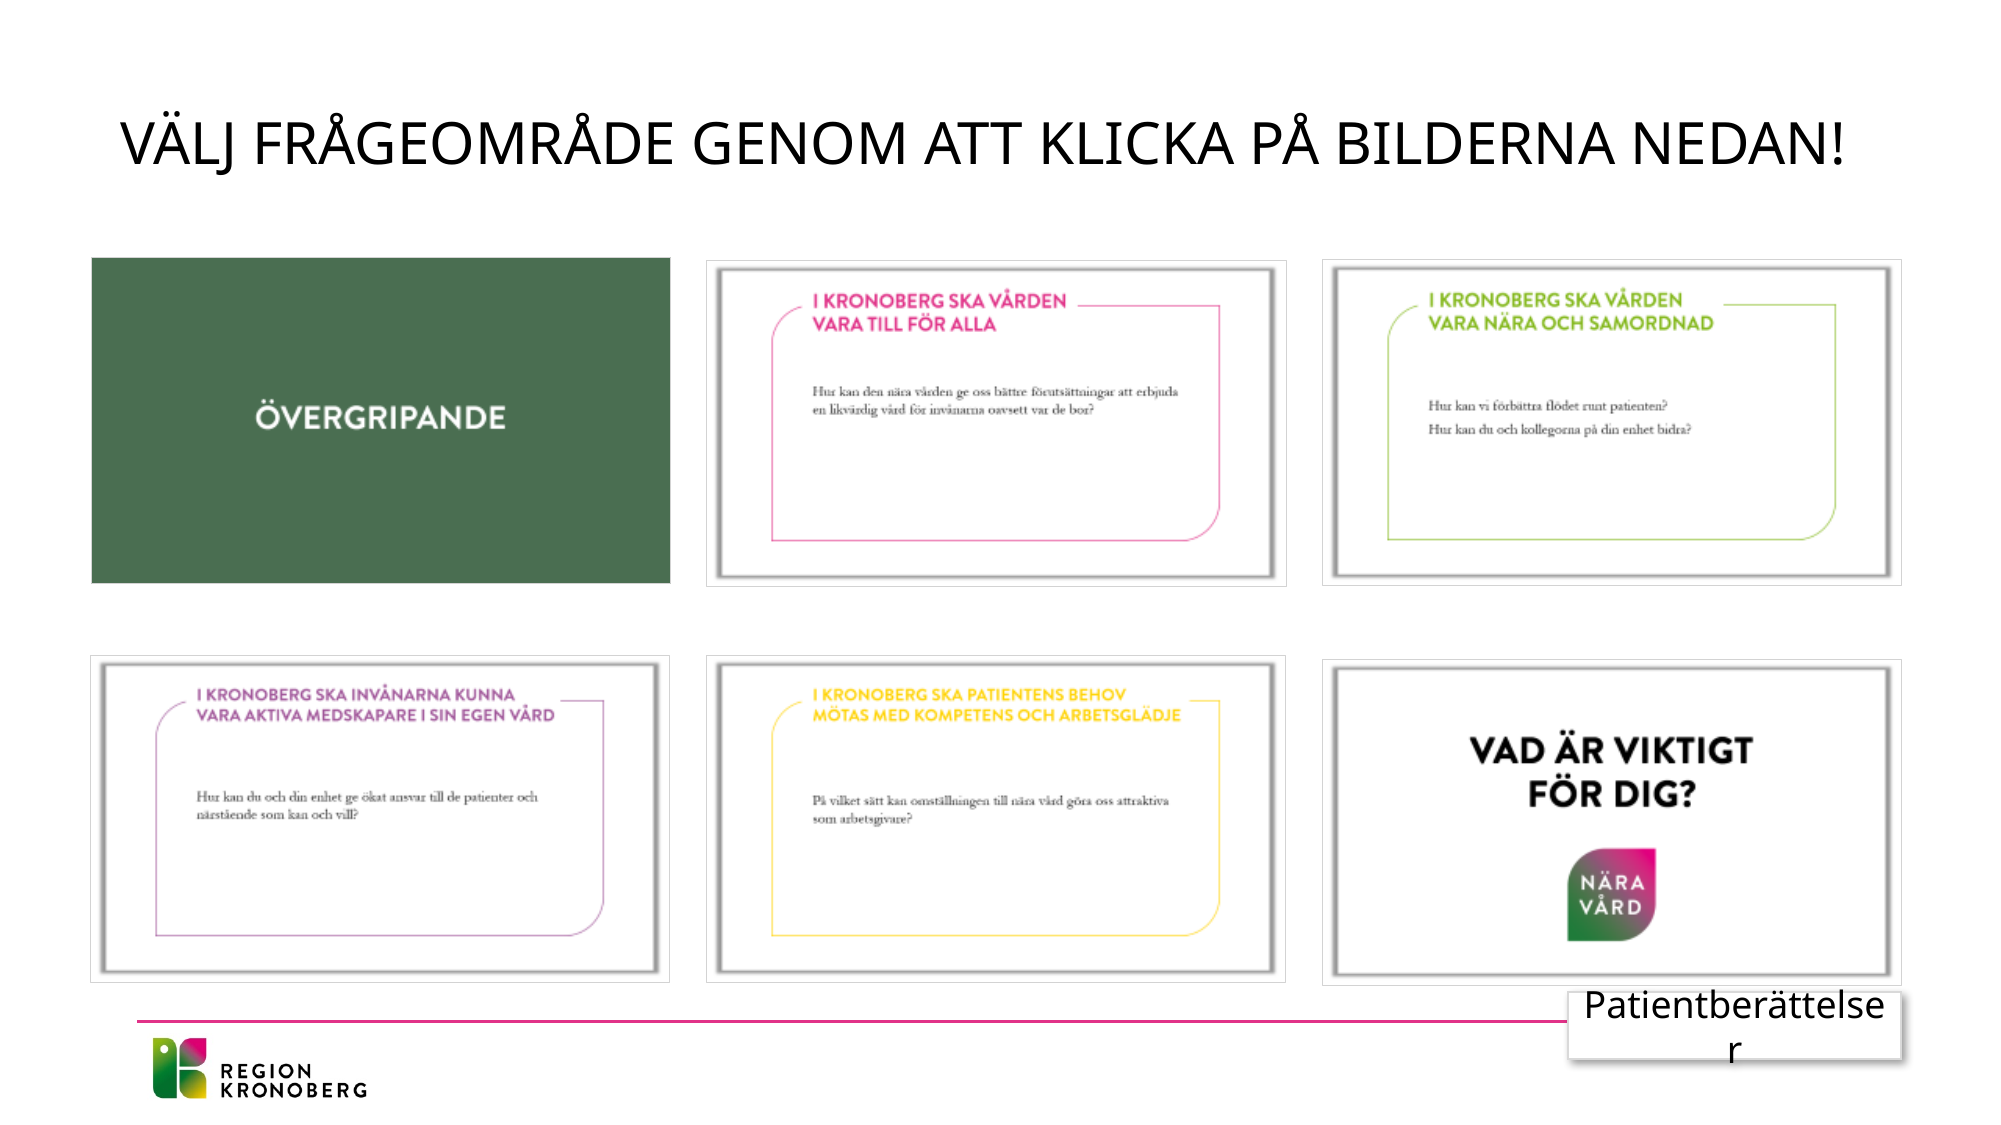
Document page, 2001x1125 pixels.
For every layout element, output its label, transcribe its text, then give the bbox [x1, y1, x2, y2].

picture [1323, 260, 1901, 585]
picture [147, 1033, 373, 1103]
text_box VÄLJ FRÅGEOMRÅDE GENOM ATT KLICKA PÅ BILDERNA NEDAN! [82, 99, 1885, 184]
picture [707, 261, 1286, 586]
picture [92, 258, 670, 583]
picture [1323, 660, 1901, 985]
picture [91, 656, 669, 982]
picture [707, 656, 1285, 982]
text_box Patientberättelser [1567, 991, 1902, 1060]
